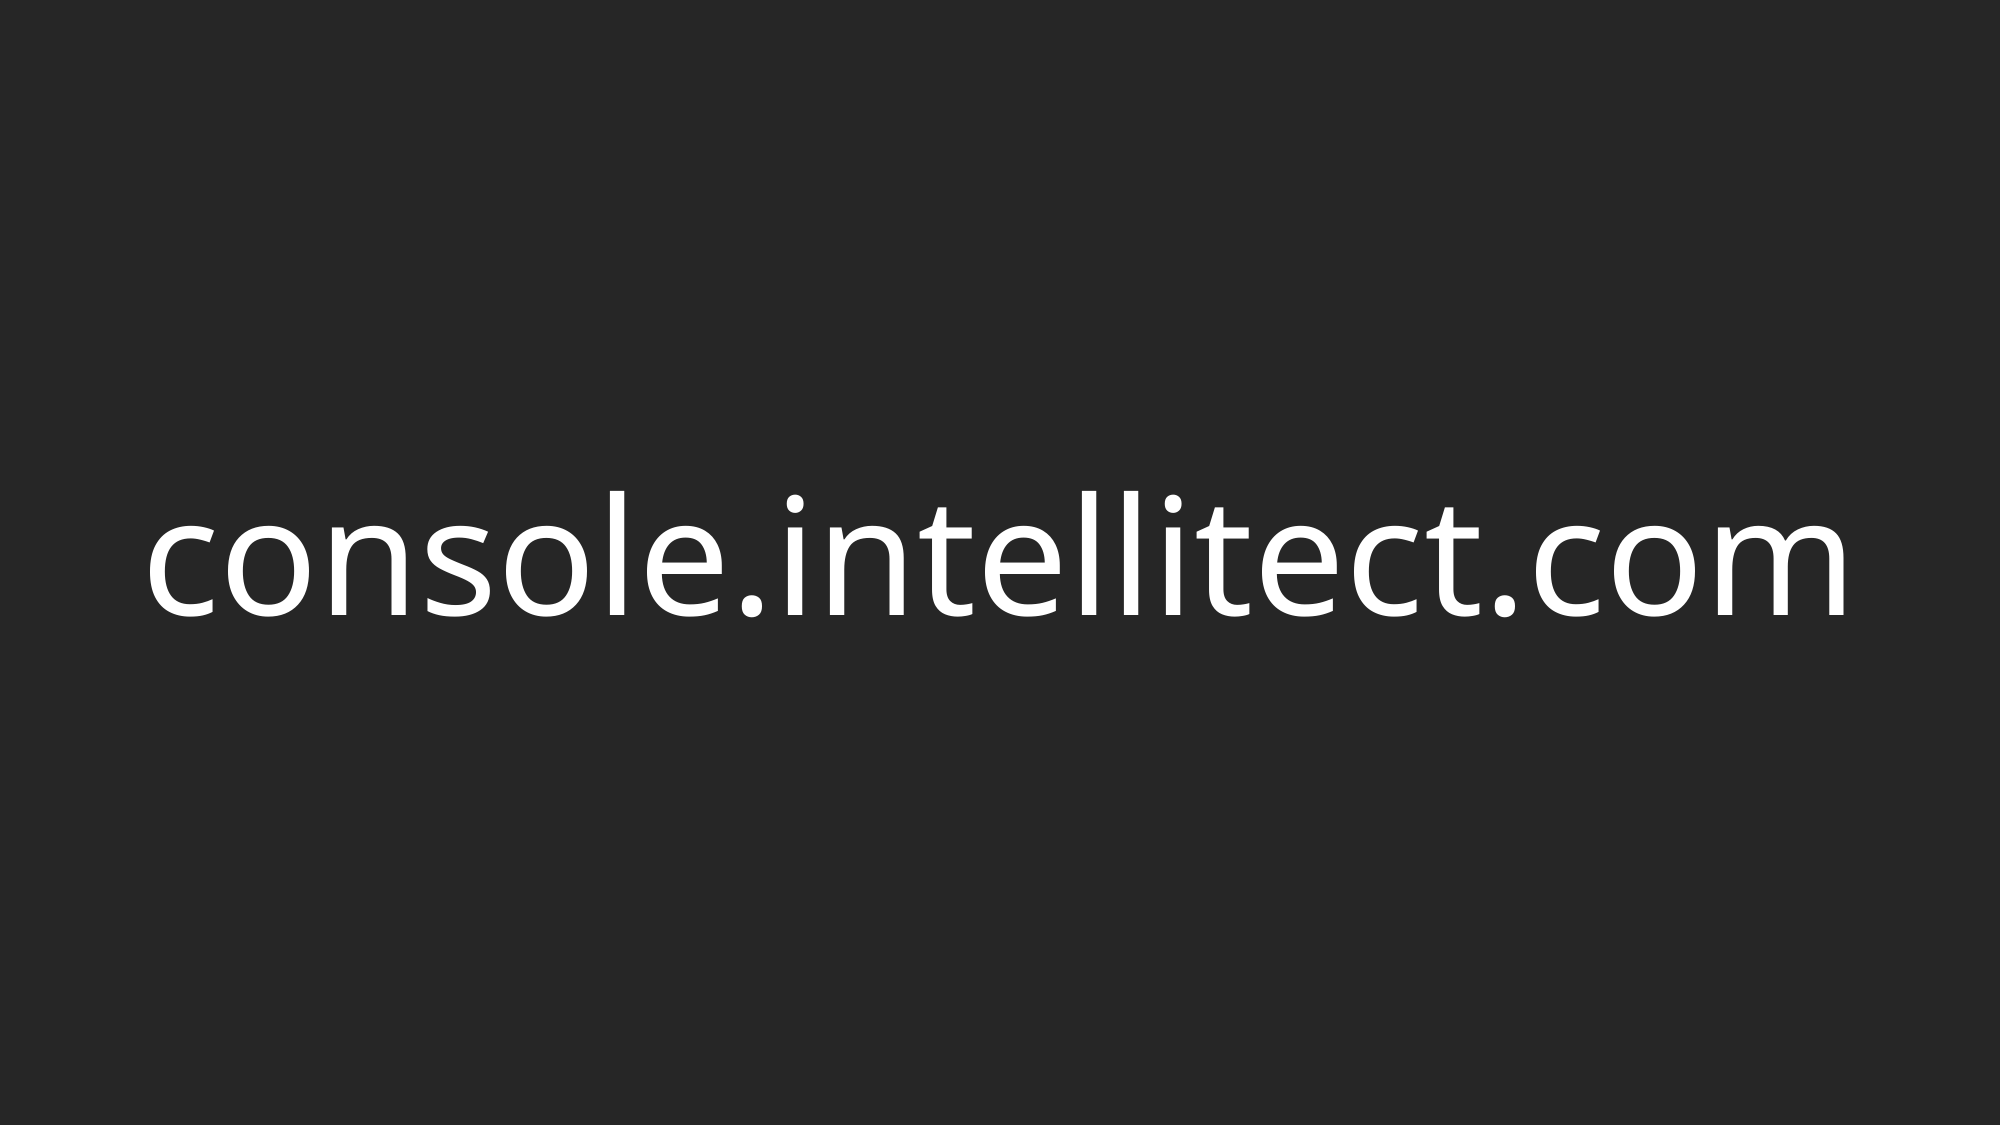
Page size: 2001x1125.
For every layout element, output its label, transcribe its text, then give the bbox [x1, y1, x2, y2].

title console.intellitect.com [0, 466, 2000, 659]
